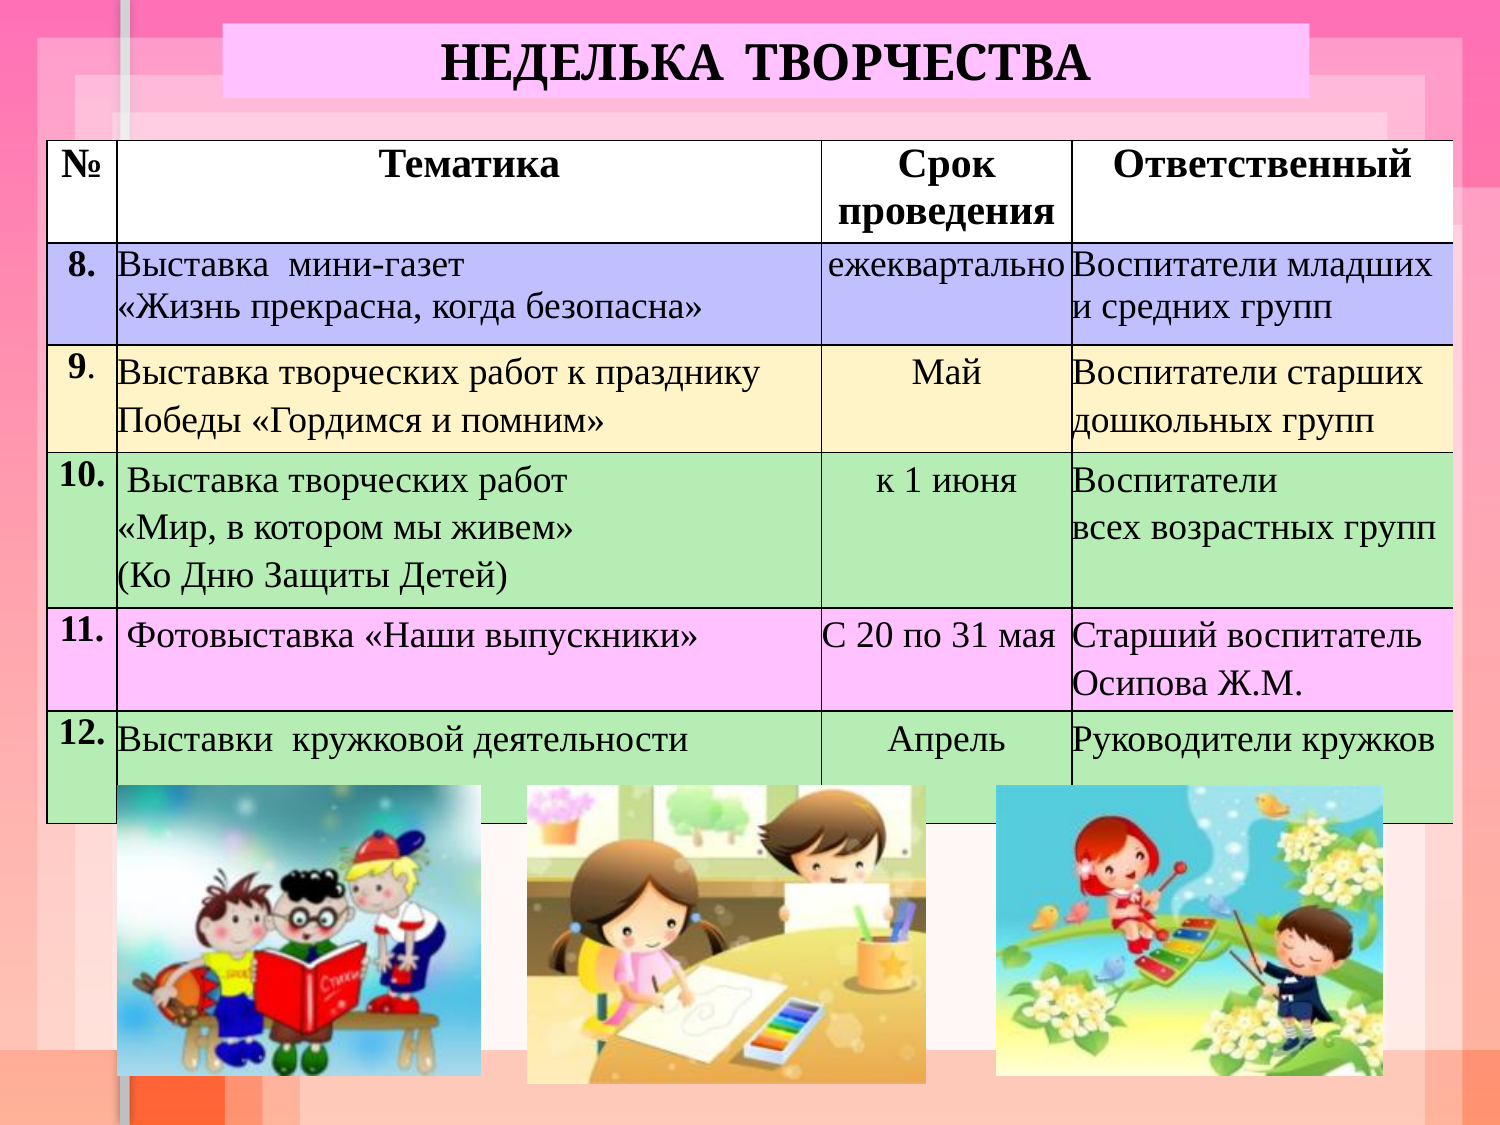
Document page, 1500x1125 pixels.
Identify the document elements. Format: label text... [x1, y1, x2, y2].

table_header Срок проведения [822, 141, 1071, 242]
table_cell ежеквартально [822, 244, 1071, 344]
table_cell 9. [48, 346, 116, 452]
table_cell к 1 июня [822, 453, 1071, 607]
table_cell Воспитатели младших и средних групп [1073, 244, 1453, 344]
table_header Тематика [118, 141, 821, 242]
table_cell Выставка творческих работ к празднику Победы «Гордимся и помним» [118, 346, 821, 452]
text_box НЕДЕЛЬКА ТВОРЧЕСТВА [222, 23, 1310, 99]
picture [526, 784, 927, 1085]
table_cell Выставка мини-газет «Жизнь прекрасна, когда безопасна» [118, 244, 821, 344]
table_cell 12. [48, 712, 116, 823]
table_cell 8. [48, 244, 116, 344]
table_cell 11. [48, 609, 116, 710]
table_cell С 20 по 31 мая [822, 609, 1071, 710]
table_cell Воспитатели старших дошкольных групп [1073, 346, 1453, 452]
table_cell Выставки кружковой деятельности [118, 712, 821, 823]
table_cell Май [822, 346, 1071, 452]
table_header № [48, 141, 116, 242]
table_header Ответственный [1073, 141, 1453, 242]
picture [116, 784, 482, 1077]
table_cell Воспитатели всех возрастных групп [1073, 453, 1453, 607]
picture [994, 784, 1384, 1077]
table_cell 10. [48, 453, 116, 607]
table_cell Апрель [822, 712, 1071, 823]
table_cell Старший воспитатель Осипова Ж.М. [1073, 609, 1453, 710]
table_cell Фотовыставка «Наши выпускники» [118, 609, 821, 710]
table_cell Руководители кружков [1073, 712, 1453, 823]
table_cell Выставка творческих работ «Мир, в котором мы живем» (Ко Дню Защиты Детей) [118, 453, 821, 607]
